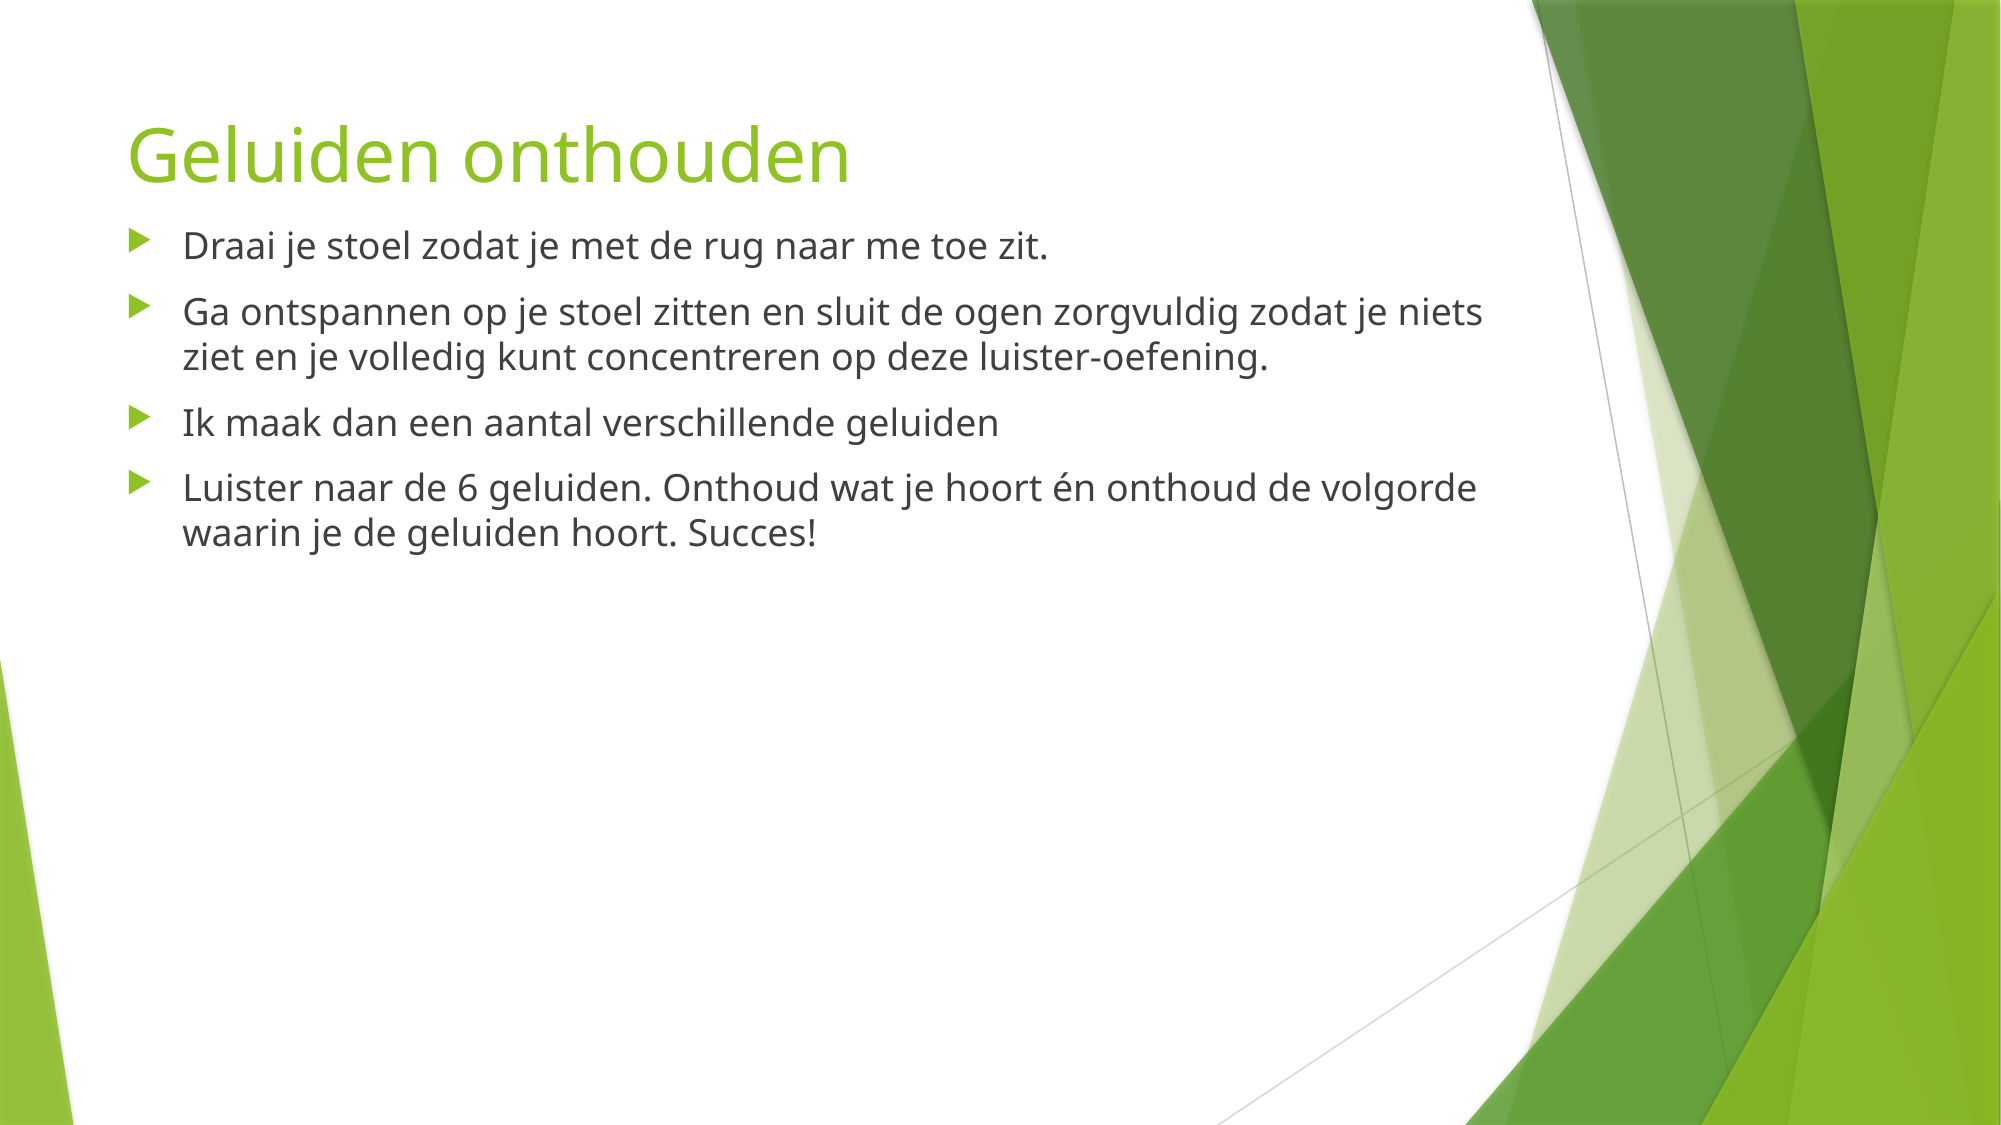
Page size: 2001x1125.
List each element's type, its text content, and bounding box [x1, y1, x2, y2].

list Draai je stoel zodat je met de rug naar me toe zit. Ga ontspannen op je stoel zitten en sluit de ogen zorgvuldig zodat je niets ziet en je volledig kunt concentreren op deze luister-oefening. Ik maak dan een aantal verschillende geluiden Luister naar de 6 geluiden. Onthoud wat je hoort én onthoud de volgorde waarin je de geluiden hoort. Succes! [111, 214, 1522, 992]
title Geluiden onthouden [111, 99, 1522, 214]
